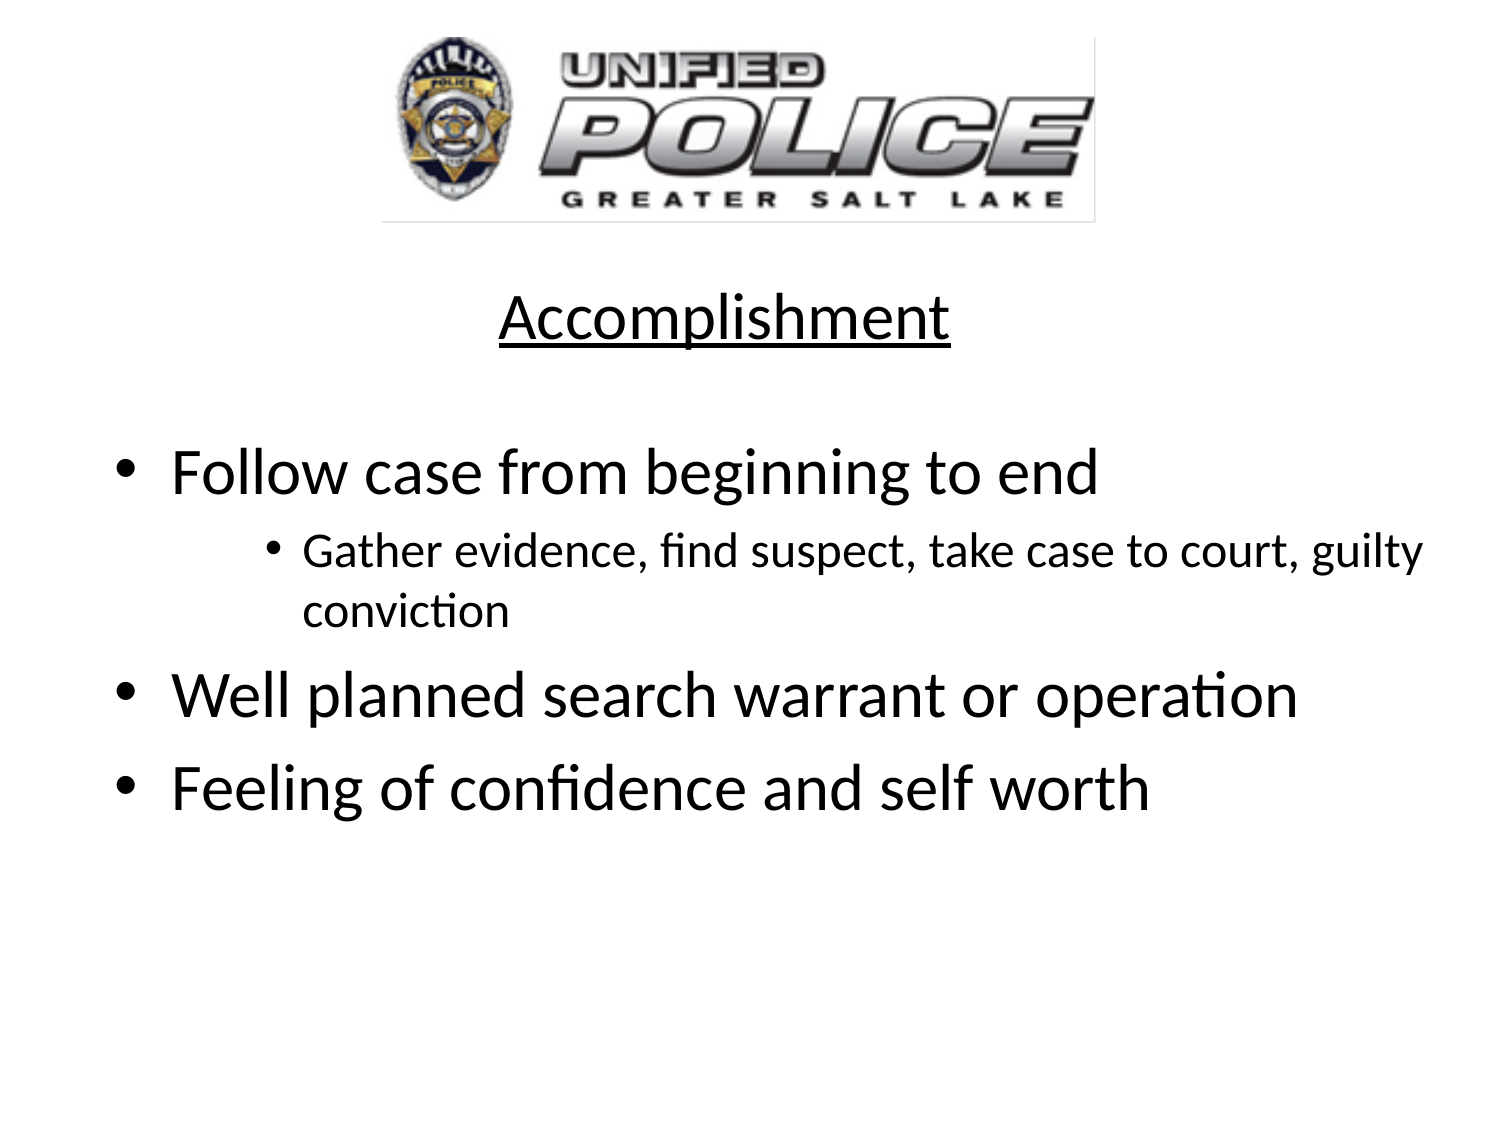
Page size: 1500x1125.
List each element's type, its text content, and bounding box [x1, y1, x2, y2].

title Accomplishment [462, 237, 988, 388]
picture [382, 37, 1100, 225]
list Follow case from beginning to end Gather evidence, find suspect, take case to court, guilty conviction Well planned search warrant or operation Feeling of confidence and self worth [99, 420, 1450, 938]
